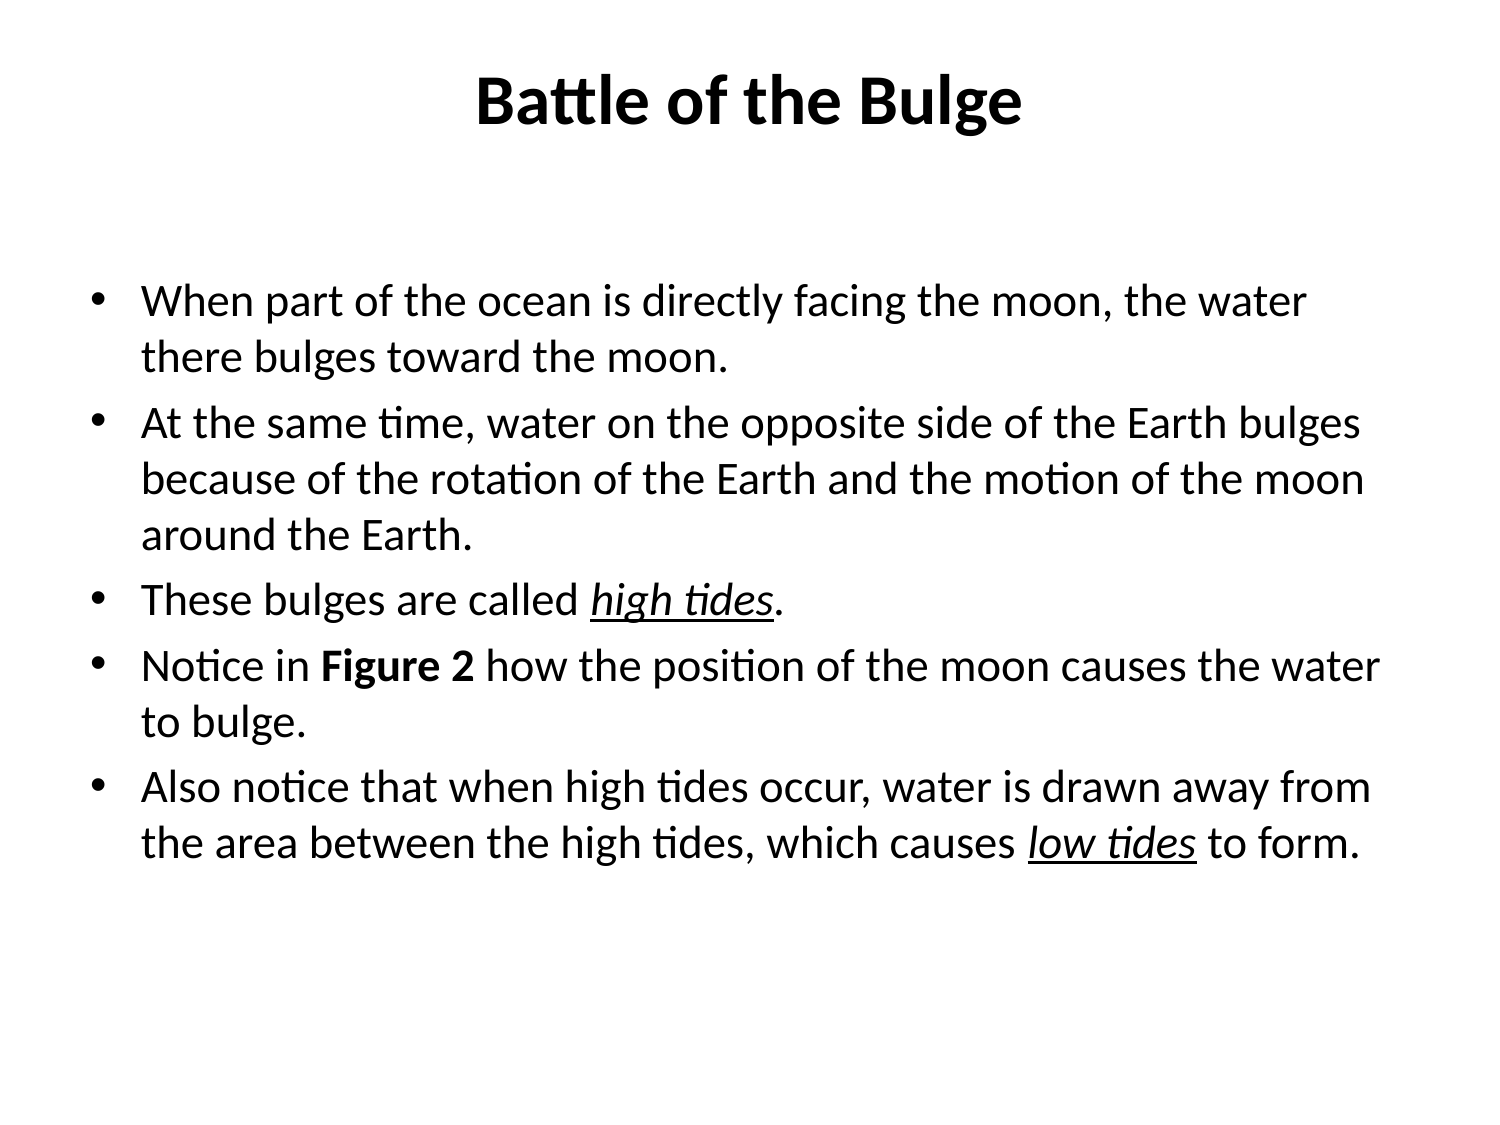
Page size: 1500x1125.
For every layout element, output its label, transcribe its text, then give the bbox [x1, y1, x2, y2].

list When part of the ocean is directly facing the moon, the water there bulges toward the moon. At the same time, water on the opposite side of the Earth bulges because of the rotation of the Earth and the motion of the moon around the Earth. These bulges are called high tides. Notice in Figure 2 how the position of the moon causes the water to bulge. Also notice that when high tides occur, water is drawn away from the area between the high tides, which causes low tides to form. [75, 262, 1425, 1005]
title Battle of the Bulge [75, 45, 1425, 233]
